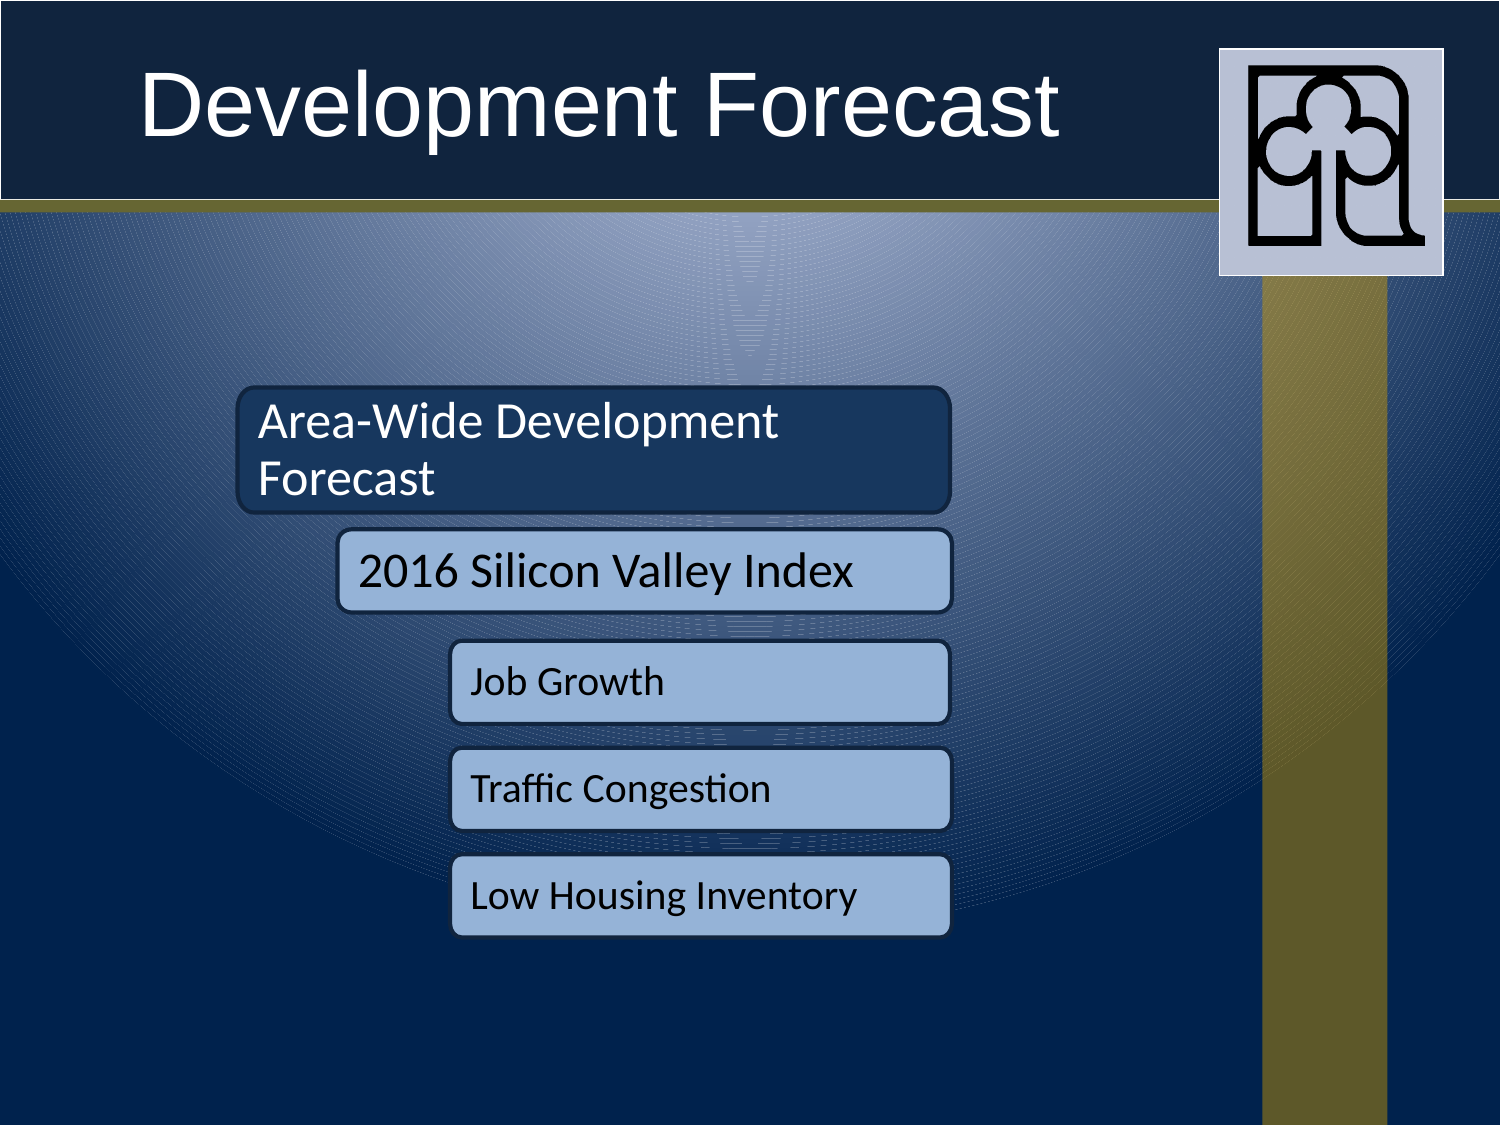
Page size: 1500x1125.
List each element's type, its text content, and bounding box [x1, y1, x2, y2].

text_box [1200, 0, 1500, 199]
text_box [1262, 285, 1388, 1125]
text_box 2016 Silicon Valley Index [335, 527, 955, 615]
text_box Area-Wide Development Forecast [235, 385, 953, 515]
text_box Job Growth [447, 638, 953, 726]
picture [1220, 49, 1443, 276]
text_box Low Housing Inventory [447, 852, 955, 940]
text_box Traffic Congestion [447, 745, 955, 834]
text_box [0, 199, 1214, 213]
title Development Forecast [0, 0, 1200, 200]
text_box [1446, 199, 1500, 213]
